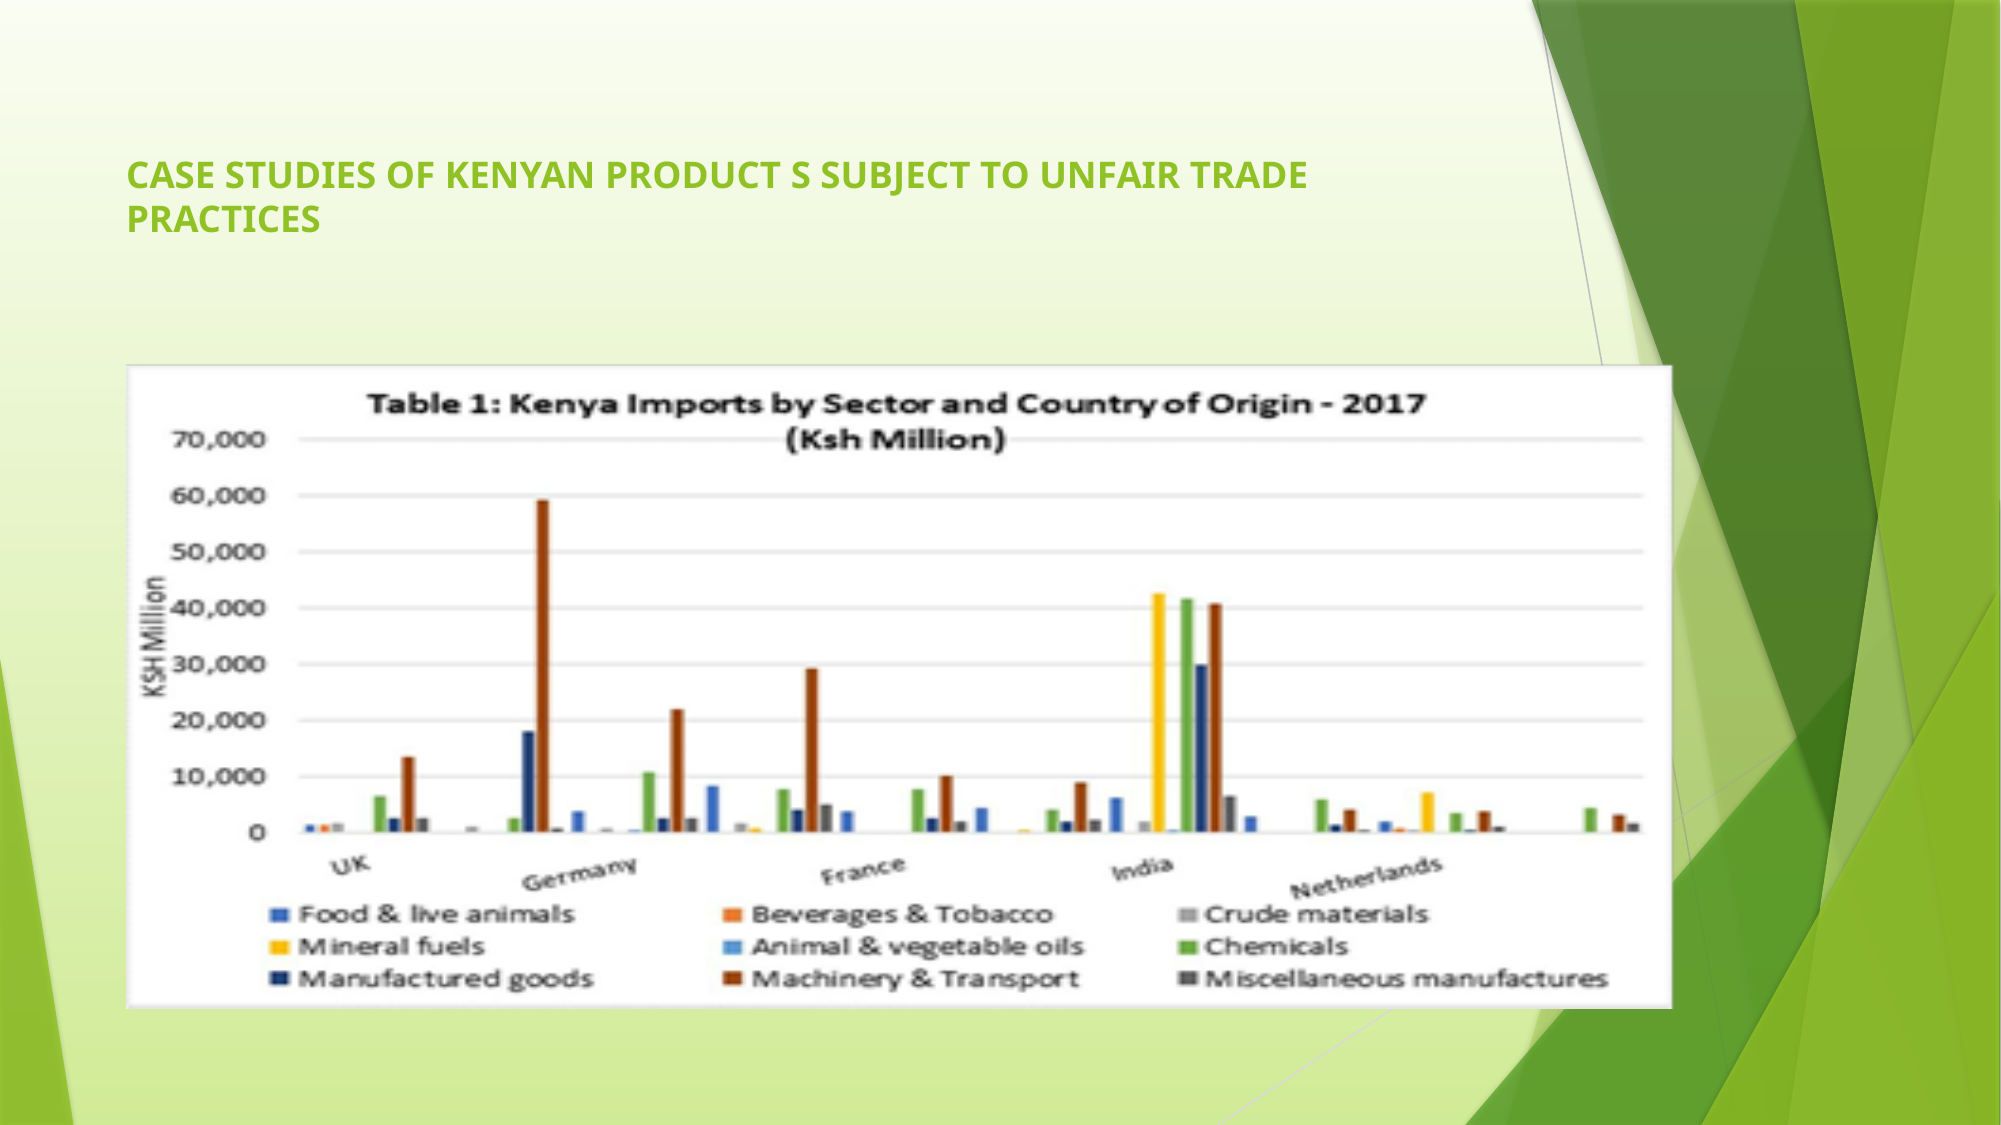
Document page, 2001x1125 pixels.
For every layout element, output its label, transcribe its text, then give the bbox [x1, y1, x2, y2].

title CASE STUDIES OF KENYAN PRODUCT S SUBJECT TO UNFAIR TRADE PRACTICES [111, 99, 1522, 317]
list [126, 362, 1679, 1009]
